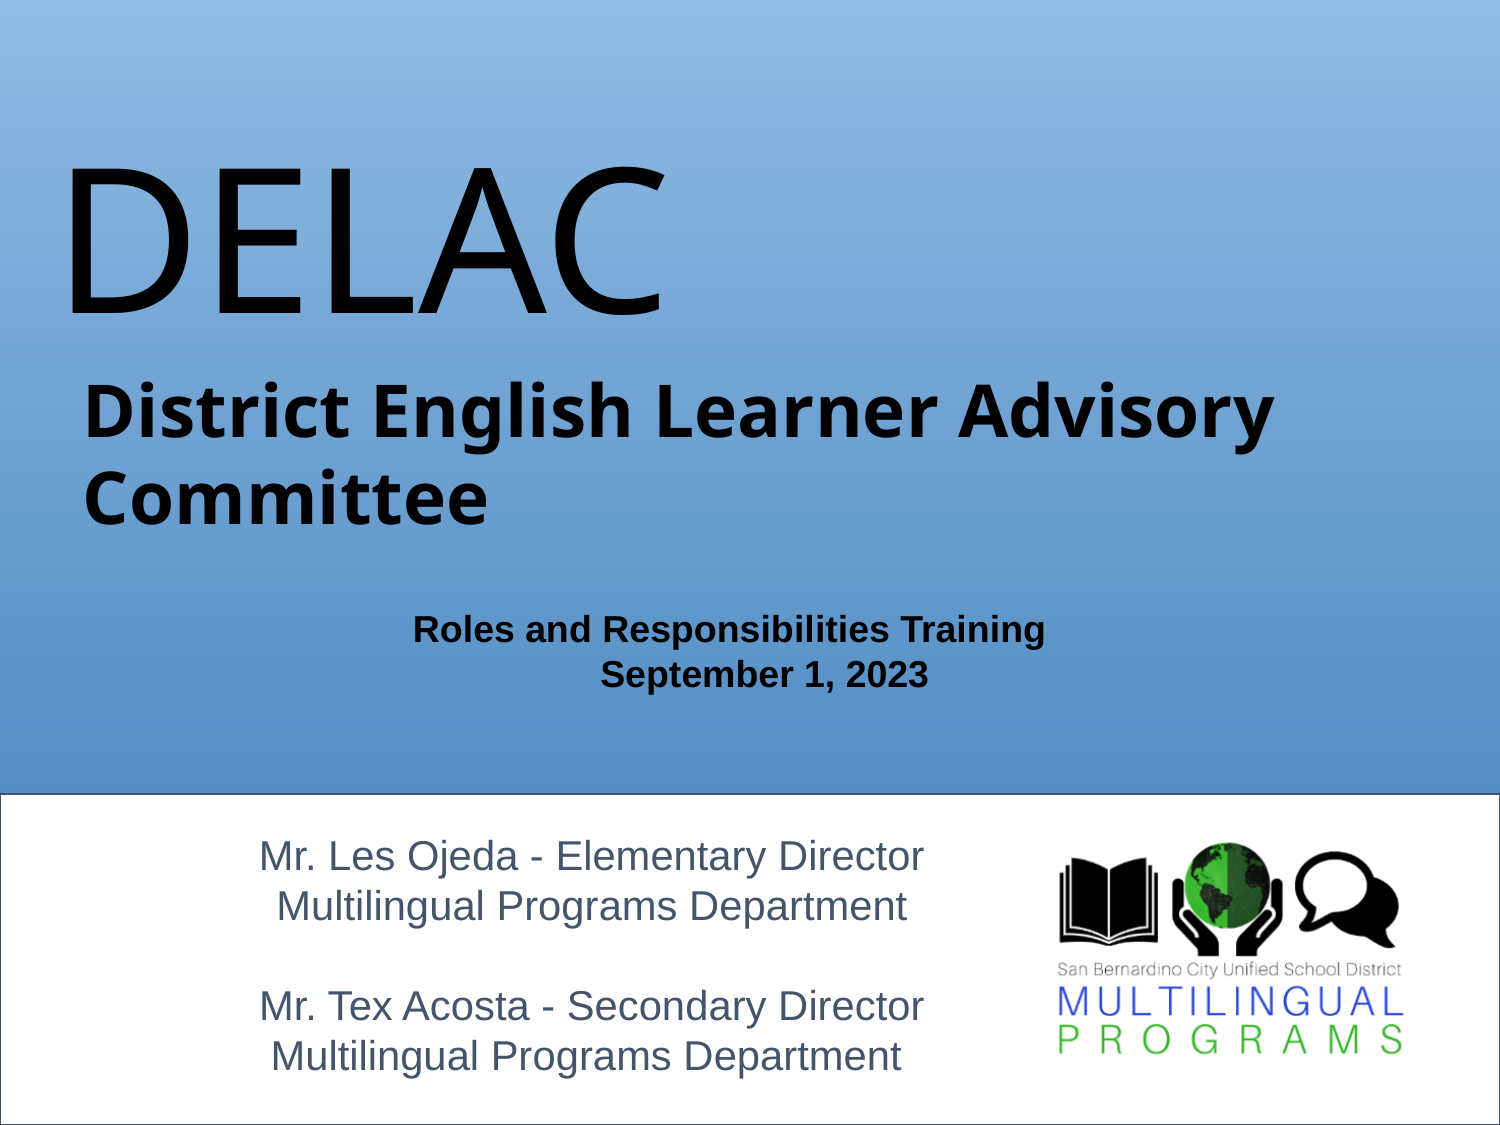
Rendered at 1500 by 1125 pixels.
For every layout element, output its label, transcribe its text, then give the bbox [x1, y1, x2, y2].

text_box Mr. Les Ojeda - Elementary Director Multilingual Programs Department Mr. Tex Acosta - Secondary Director Multilingual Programs Department [75, 820, 1109, 1086]
text_box District English Learner Advisory Committee [75, 356, 1474, 547]
text_box Roles and Responsibilities Training September 1, 2023 [405, 600, 1250, 699]
title DELAC [51, 110, 1449, 355]
picture [982, 831, 1473, 1078]
